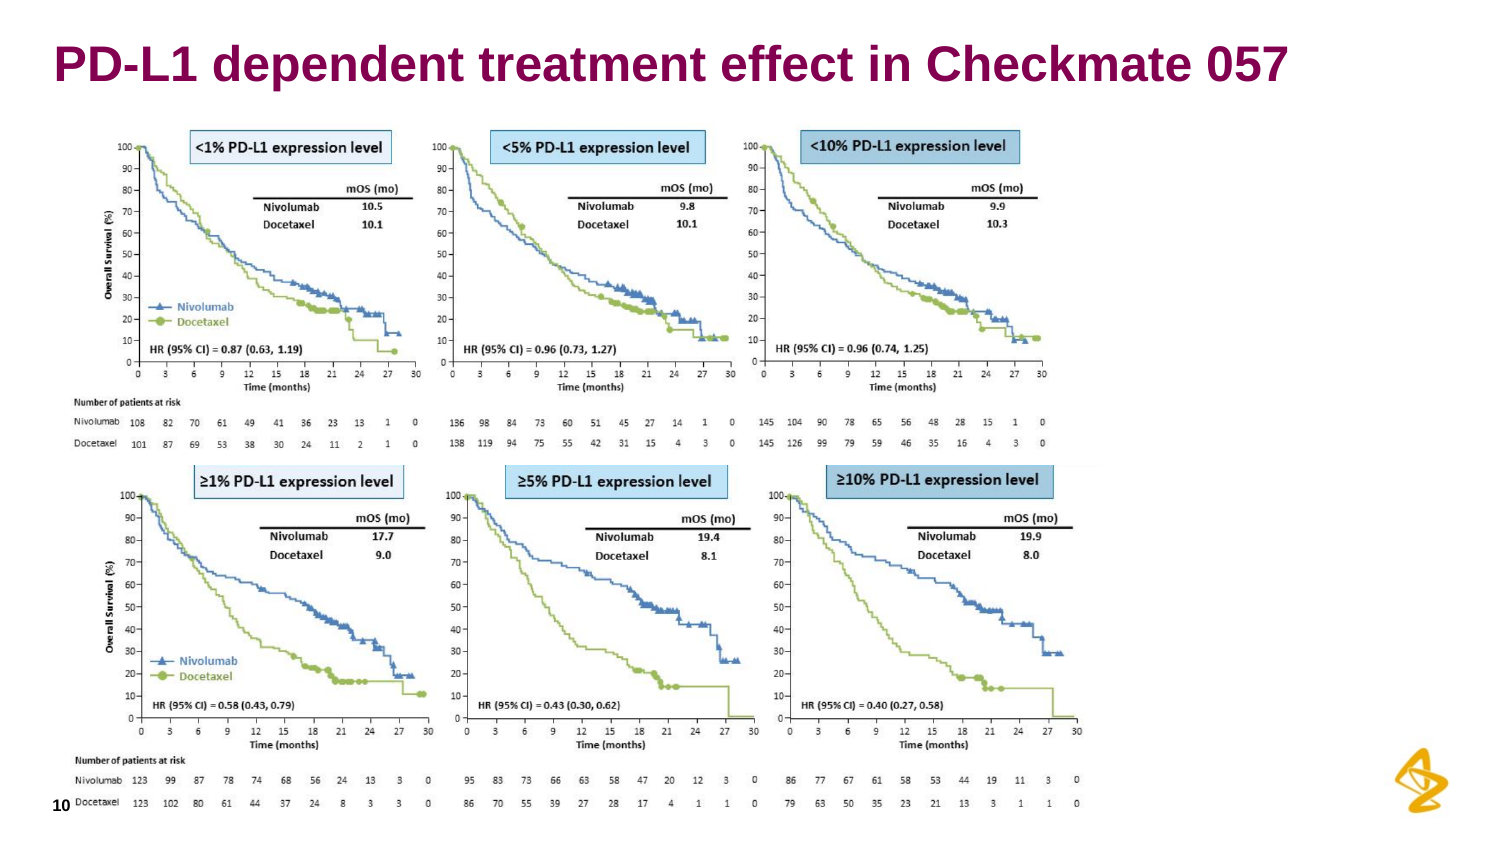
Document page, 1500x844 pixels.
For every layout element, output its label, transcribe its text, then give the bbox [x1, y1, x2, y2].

picture [1384, 737, 1459, 824]
slide_number 10 [52, 795, 65, 822]
picture [70, 120, 1100, 821]
title PD-L1 dependent treatment effect in Checkmate 057 [38, 23, 1477, 107]
